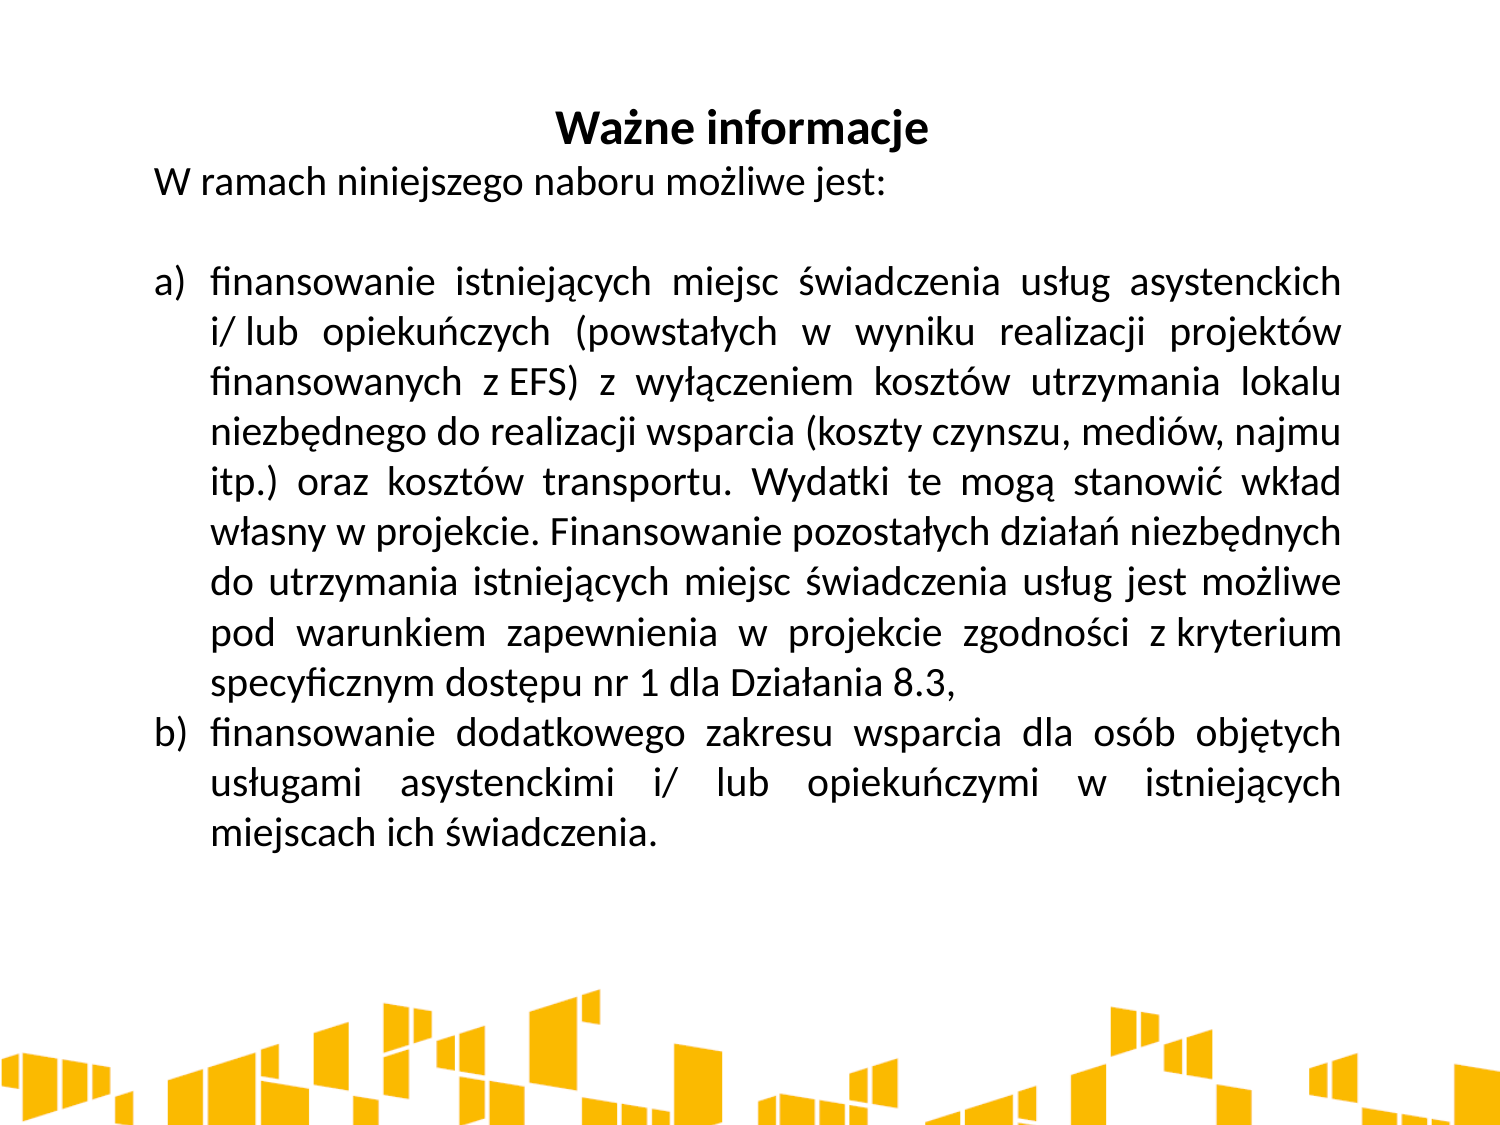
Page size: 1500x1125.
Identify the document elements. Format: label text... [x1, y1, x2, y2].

picture [1, 980, 1500, 1125]
text_box Ważne informacje W ramach niniejszego naboru możliwe jest: finansowanie istniejących miejsc świadczenia usług asystenckich i/ lub opiekuńczych (powstałych w wyniku realizacji projektów finansowanych z EFS) z wyłączeniem kosztów utrzymania lokalu niezbędnego do realizacji wsparcia (koszty czynszu, mediów, najmu itp.) oraz kosztów transportu. Wydatki te mogą stanowić wkład własny w projekcie. Finansowanie pozostałych działań niezbędnych do utrzymania istniejących miejsc świadczenia usług jest możliwe pod warunkiem zapewnienia w projekcie zgodności z kryterium specyficznym dostępu nr 1 dla Działania 8.3, finansowanie dodatkowego zakresu wsparcia dla osób objętych usługami asystenckimi i/ lub opiekuńczymi w istniejących miejscach ich świadczenia. [74, 64, 1426, 919]
